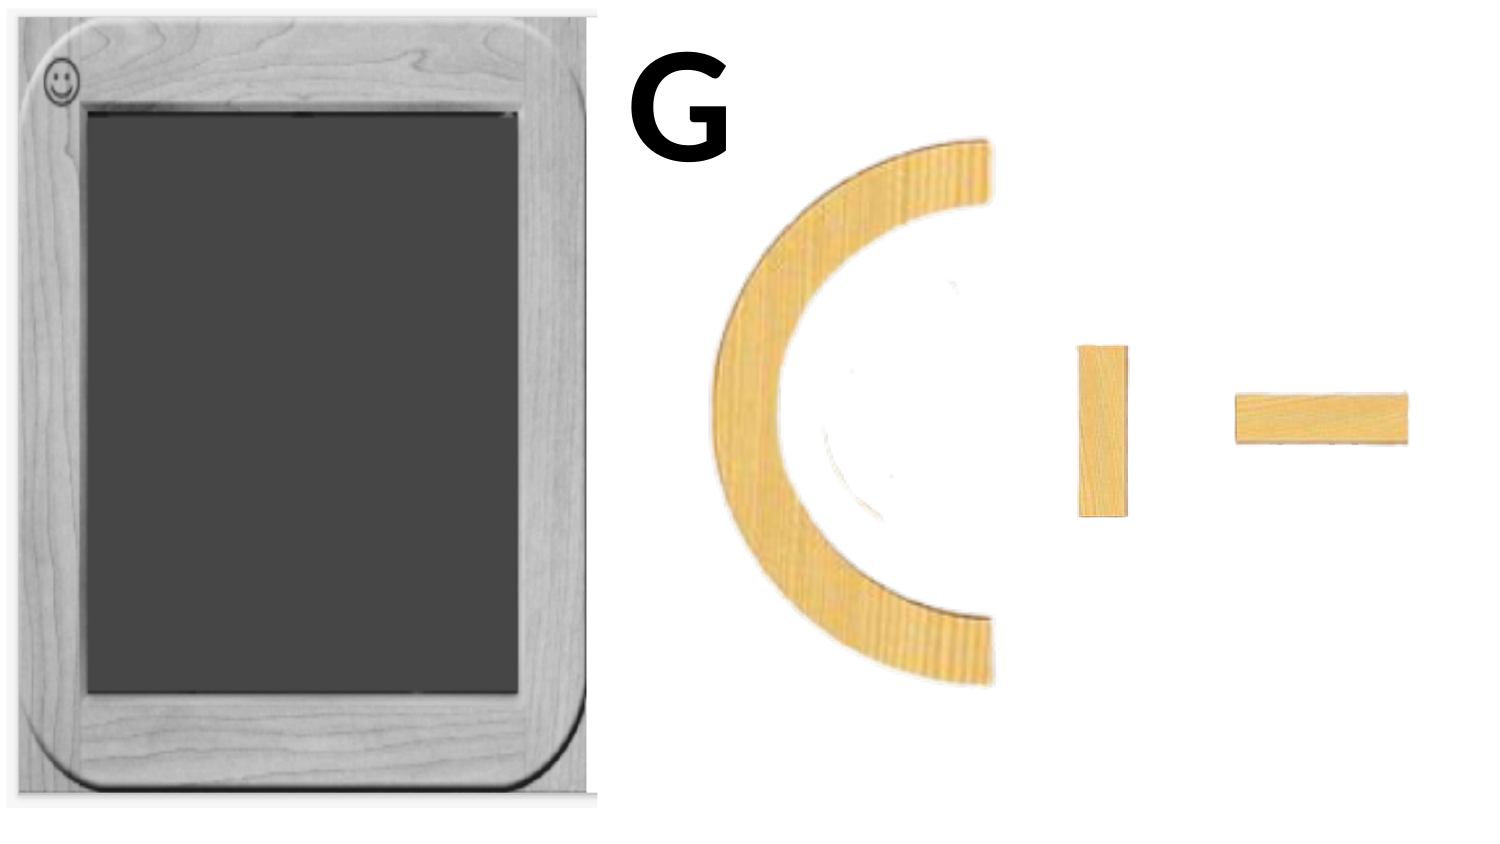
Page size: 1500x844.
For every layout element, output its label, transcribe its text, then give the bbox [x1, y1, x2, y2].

picture [0, 0, 1500, 844]
text_box G [612, 0, 749, 178]
